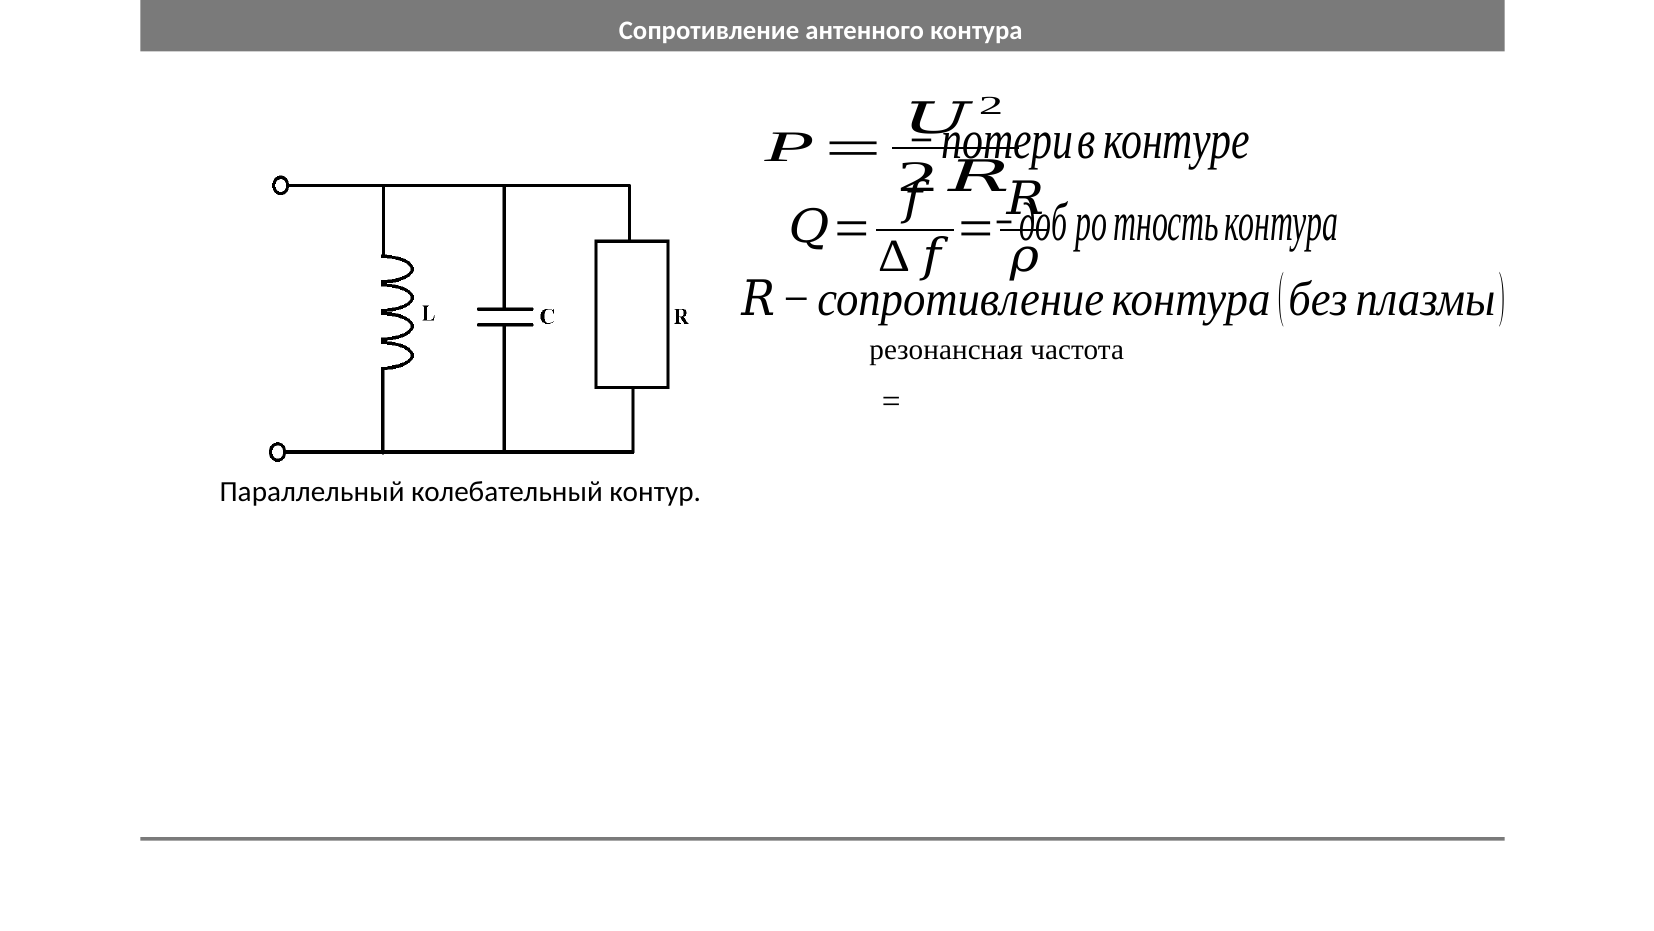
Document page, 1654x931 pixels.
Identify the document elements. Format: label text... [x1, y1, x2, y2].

picture [262, 163, 701, 467]
text_box Параллельный колебательный контур. [141, 465, 780, 515]
text_box Сопротивление антенного контура [117, 4, 1524, 83]
